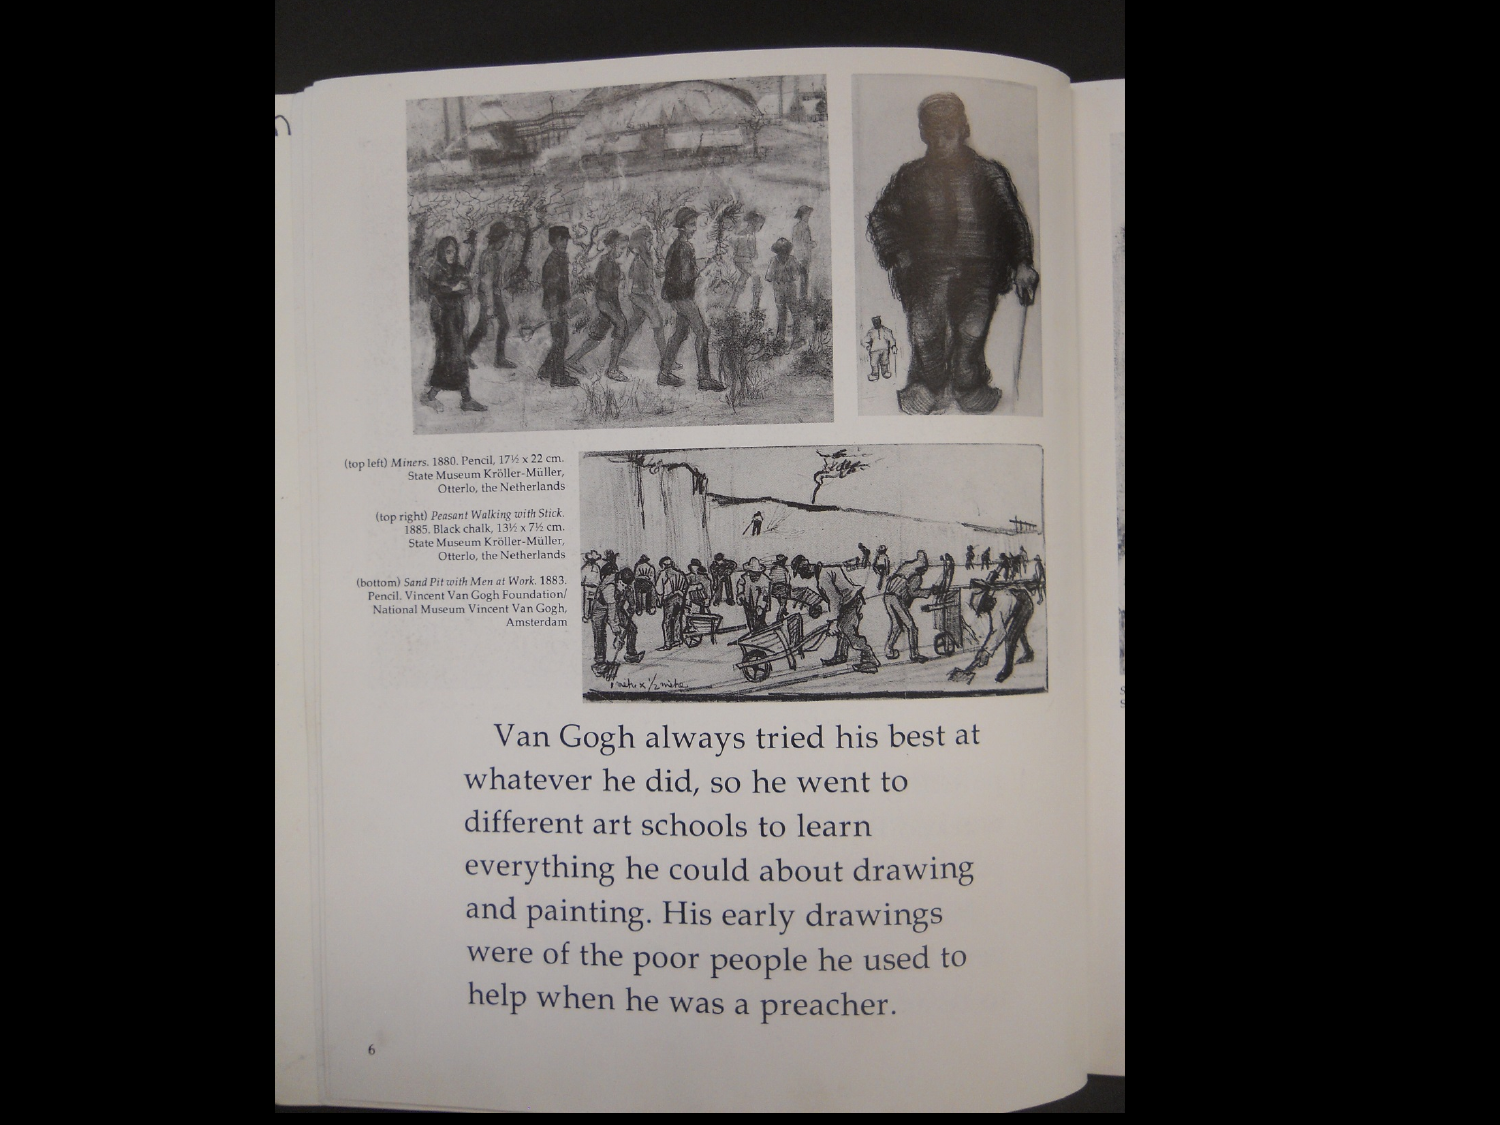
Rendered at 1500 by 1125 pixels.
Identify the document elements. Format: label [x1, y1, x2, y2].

picture [274, 0, 1126, 1113]
